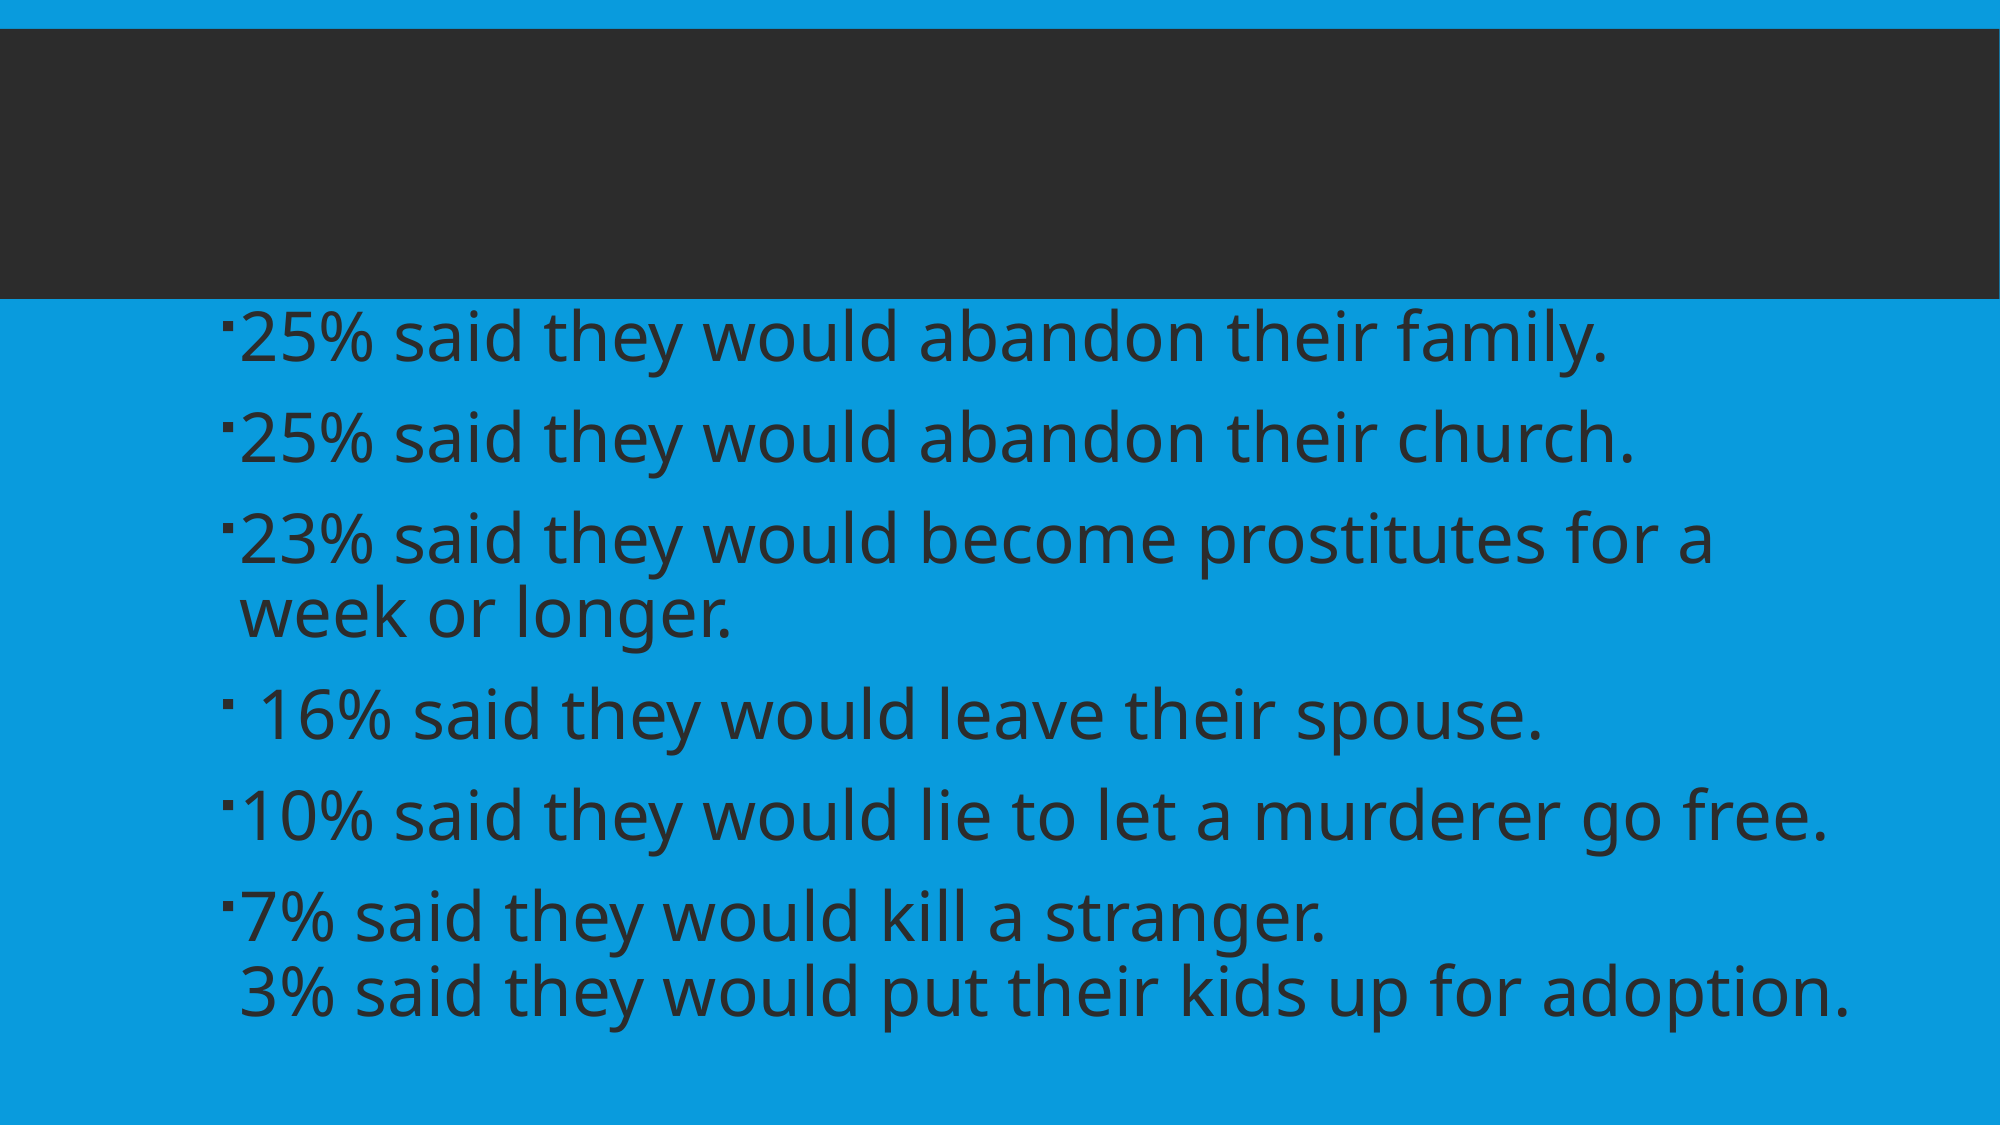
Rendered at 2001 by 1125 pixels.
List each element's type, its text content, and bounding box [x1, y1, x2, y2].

list 25% said they would abandon their family. 25% said they would abandon their church. 23% said they would become prostitutes for a week or longer. 16% said they would leave their spouse. 10% said they would lie to let a murderer go free. 7% said they would kill a stranger. 3% said they would put their kids up for adoption. [197, 294, 1872, 1079]
